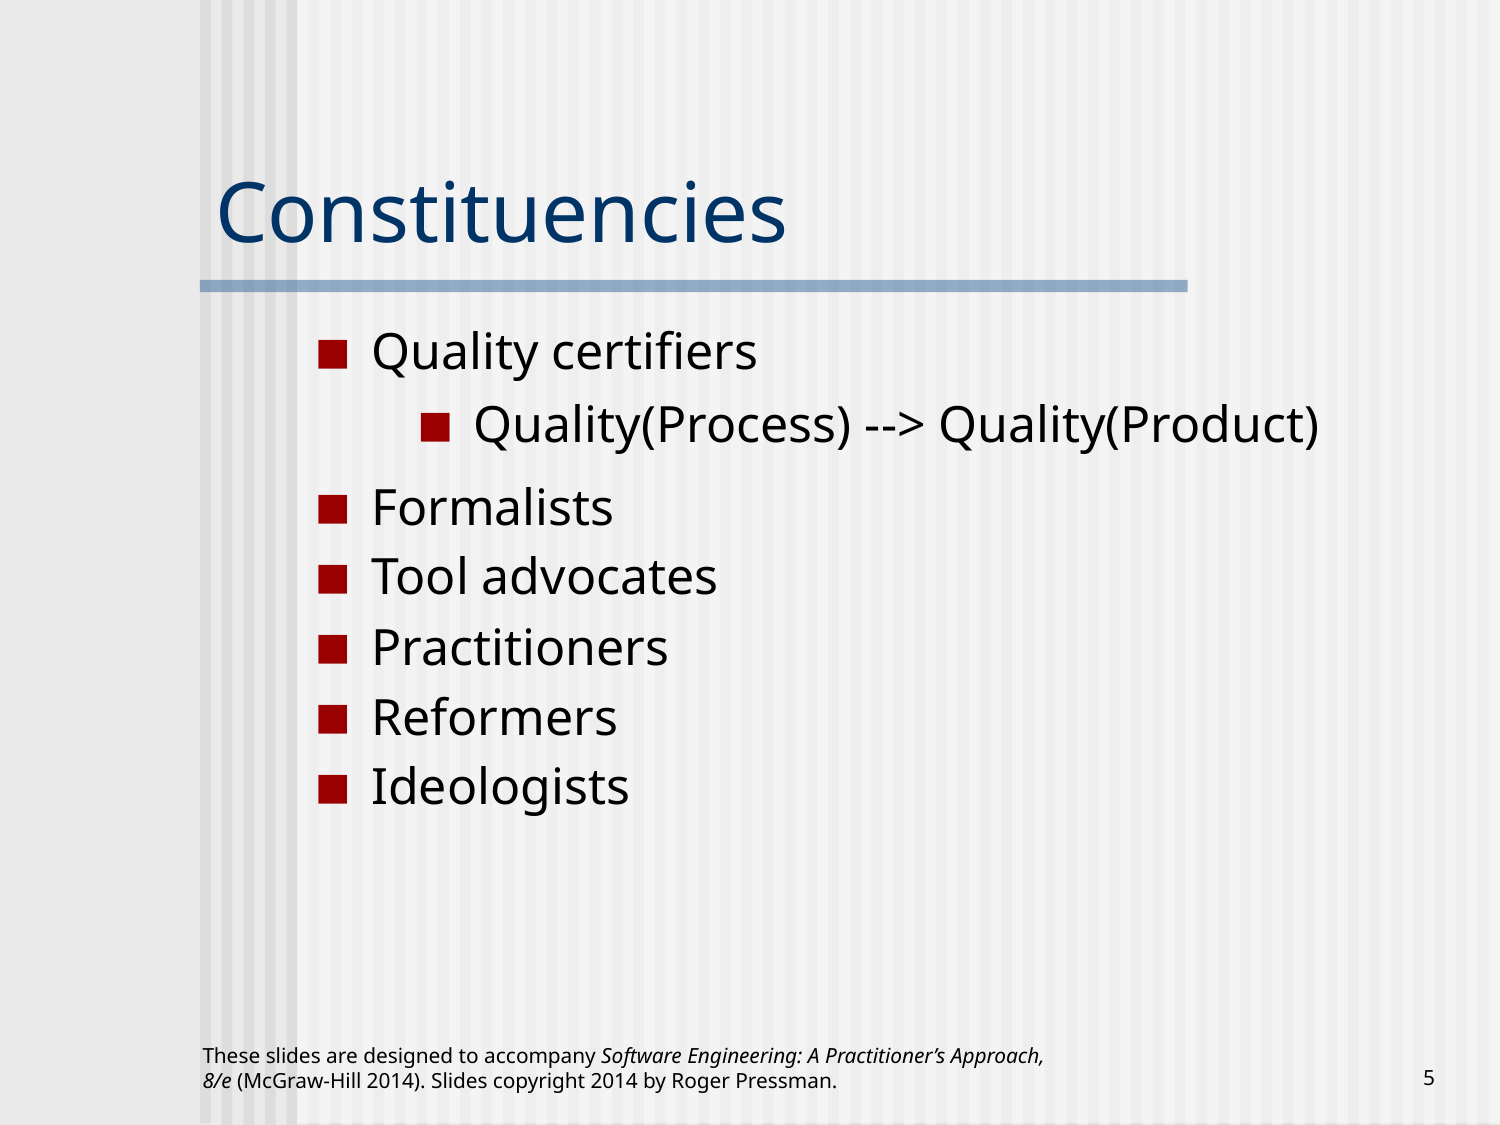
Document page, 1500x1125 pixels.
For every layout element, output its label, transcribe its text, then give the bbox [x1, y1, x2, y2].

list Quality certifiers Quality(Process) --> Quality(Product) Formalists Tool advocates Practitioners Reformers Ideologists [300, 312, 1438, 1000]
text_box ‹#› [1237, 1024, 1450, 1100]
title Constituencies [200, 162, 1300, 267]
text_box These slides are designed to accompany Software Engineering: A Practitioner’s Approach, 8/e (McGraw-Hill 2014). Slides copyright 2014 by Roger Pressman. [187, 1024, 1088, 1100]
